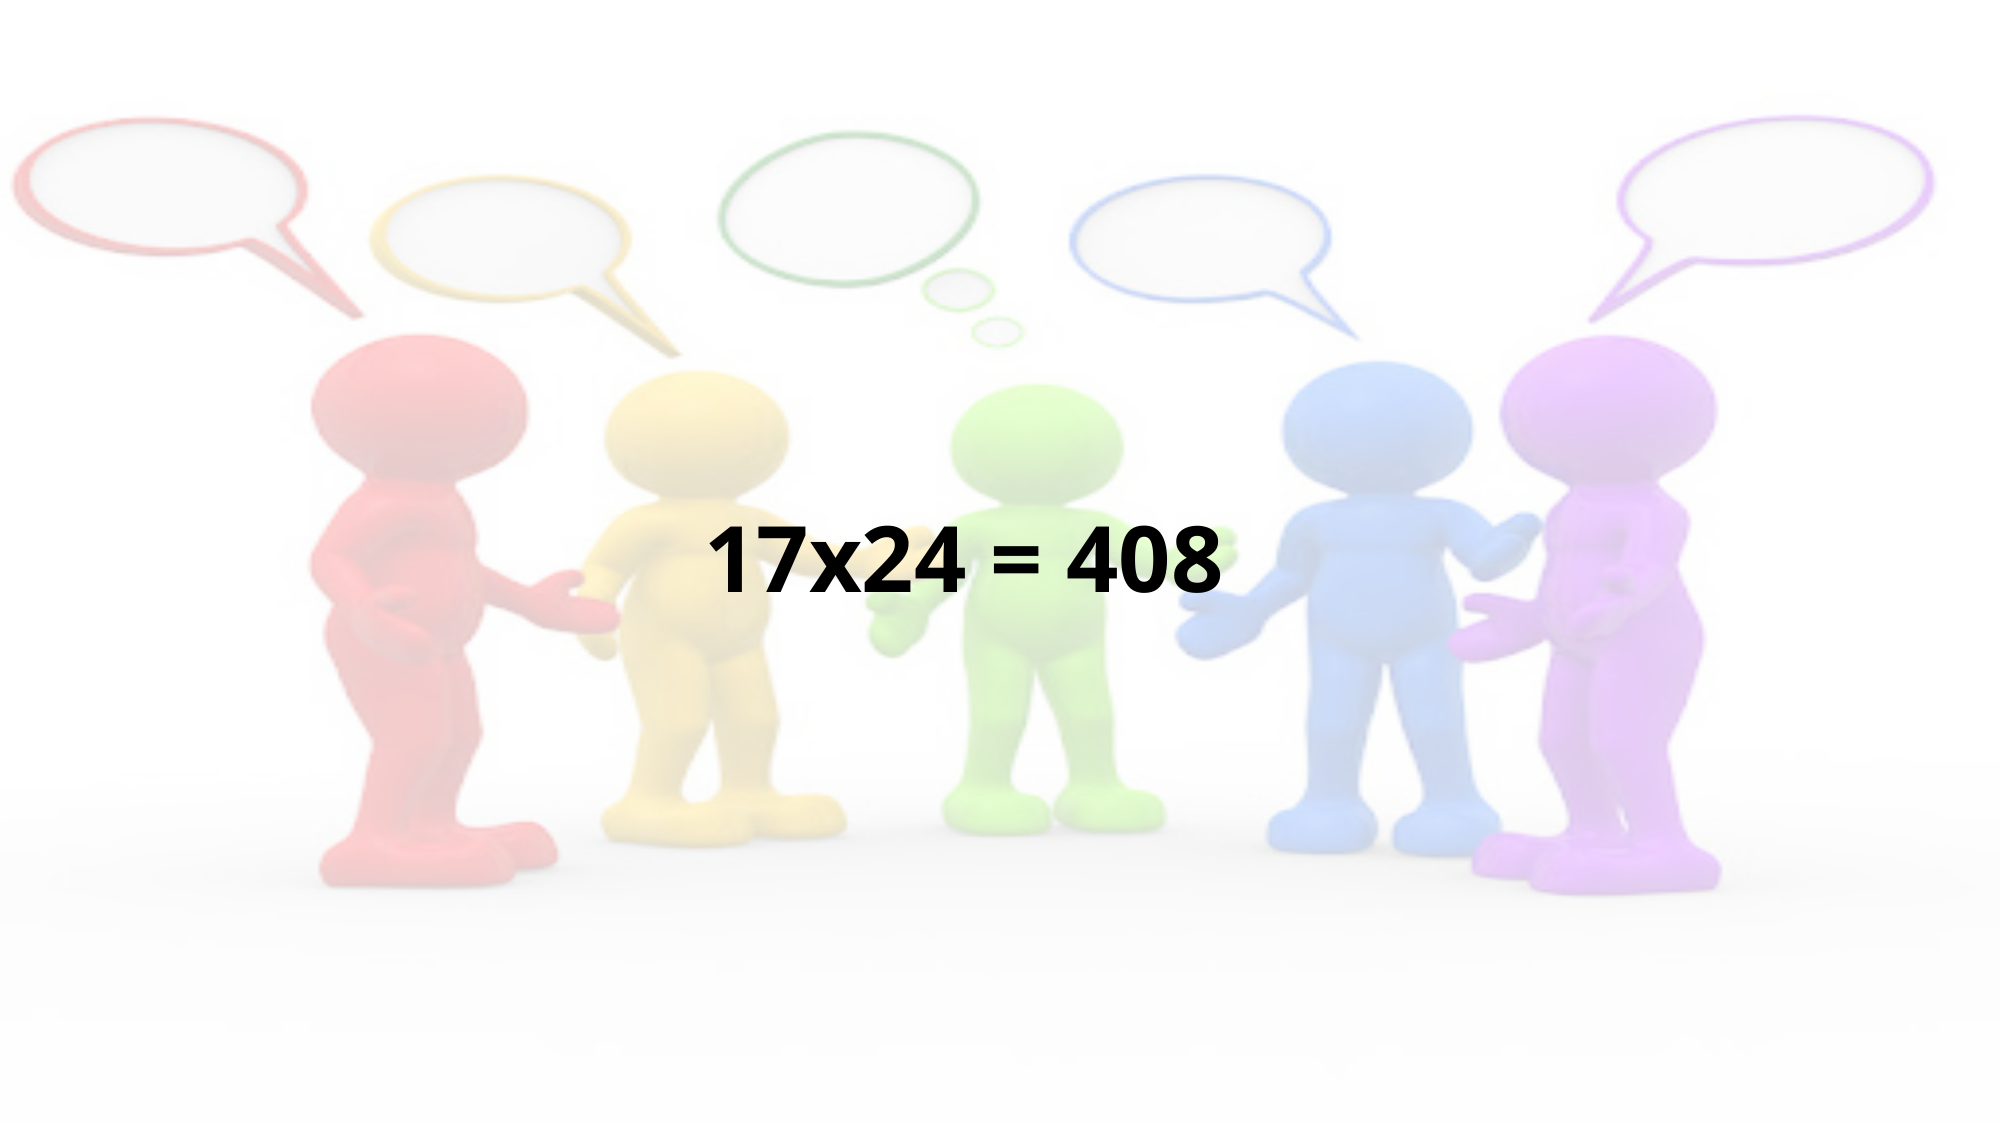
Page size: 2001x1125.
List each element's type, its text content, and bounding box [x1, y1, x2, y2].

title 17x24 = 408 [137, 453, 1863, 672]
